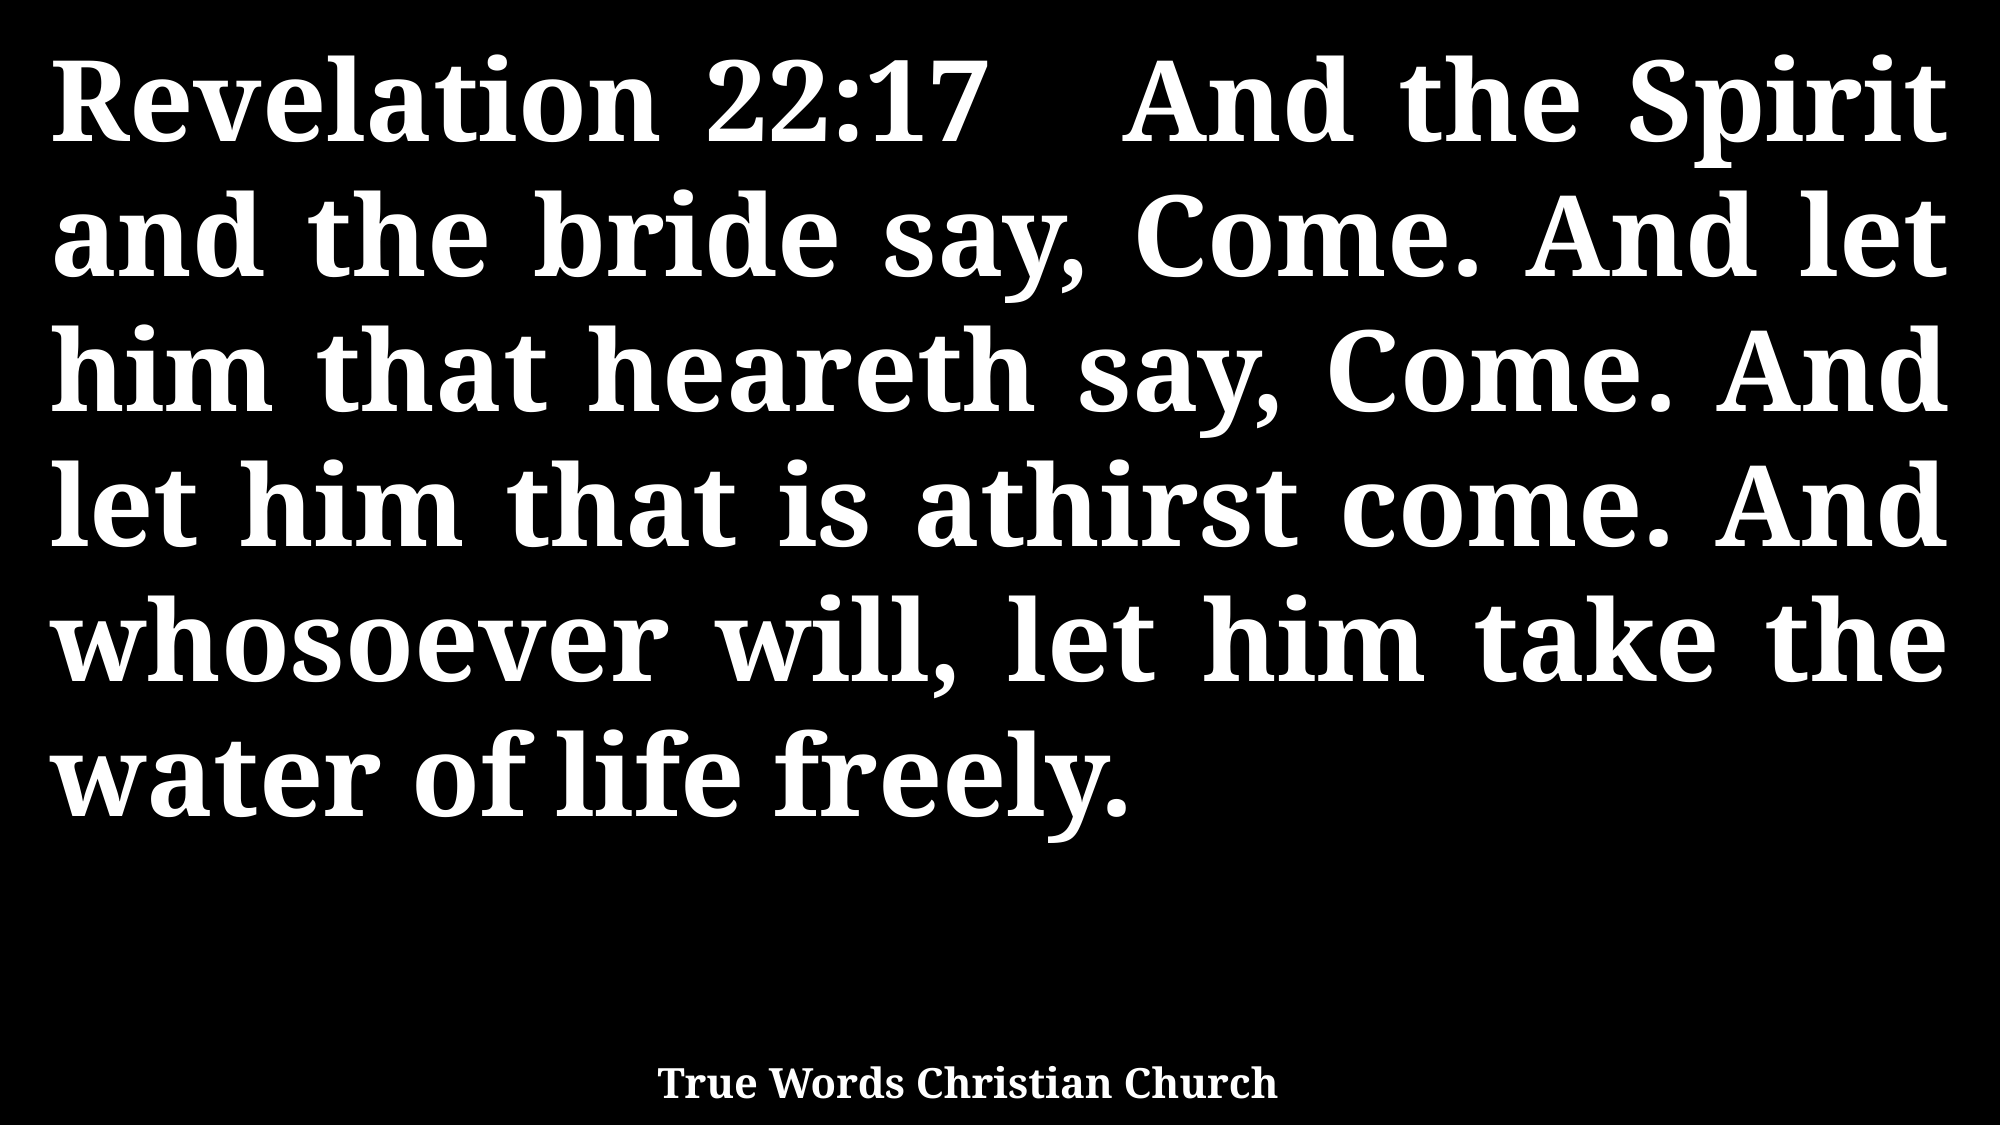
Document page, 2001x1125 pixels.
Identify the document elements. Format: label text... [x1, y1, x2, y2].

text_box Revelation 22:17 And the Spirit and the bride say, Come. And let him that heareth say, Come. And let him that is athirst come. And whosoever will, let him take the water of life freely. [35, 21, 1965, 846]
text_box True Words Christian Church [642, 1049, 1294, 1114]
